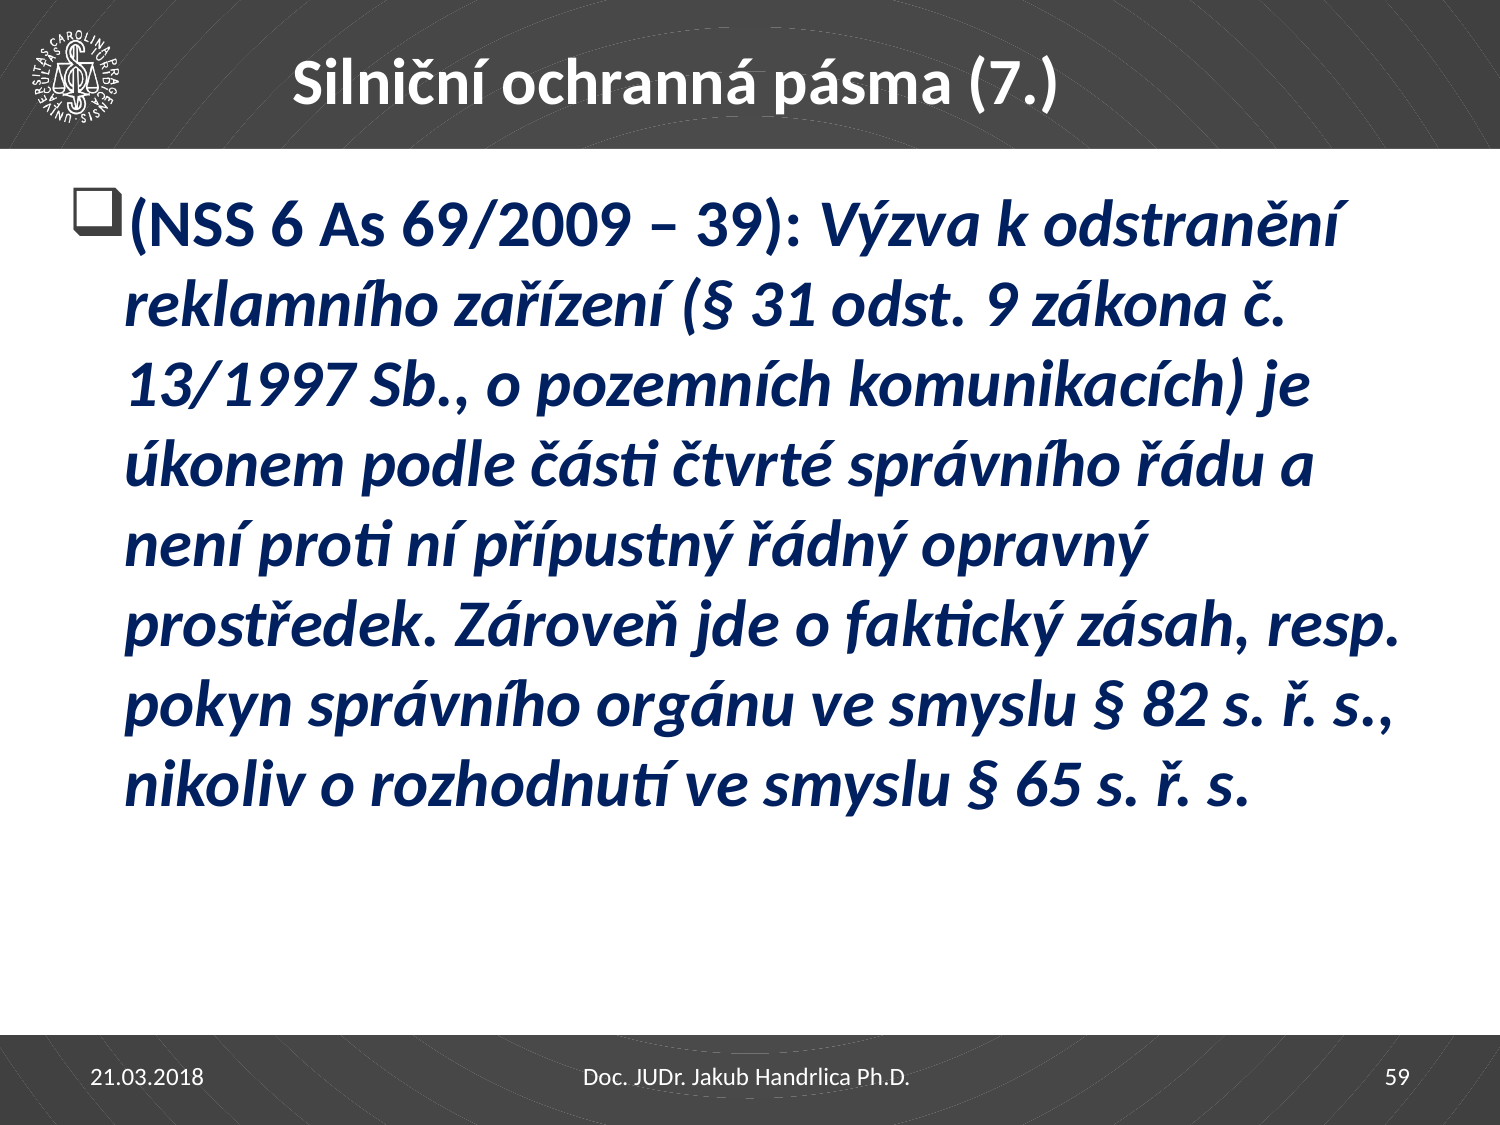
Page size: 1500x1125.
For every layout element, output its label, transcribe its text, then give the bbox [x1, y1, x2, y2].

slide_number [75, 1045, 425, 1106]
footer Doc. JUDr. Jakub Handrlica Ph.D. [512, 1045, 988, 1106]
picture [32, 30, 119, 123]
list (NSS 6 As 69/2009 – 39): Výzva k odstranění reklamního zařízení (§ 31 odst. 9 zákona č. 13/1997 Sb., o pozemních komunikacích) je úkonem podle části čtvrté správního řádu a není proti ní přípustný řádný opravný prostředek. Zároveň jde o faktický zásah, resp. pokyn správního orgánu ve smyslu § 82 s. ř. s., nikoliv o rozhodnutí ve smyslu § 65 s. ř. s. [53, 172, 1447, 1012]
title Silniční ochranná pásma (7.) [277, 30, 1447, 126]
slide_number 59 [1074, 1045, 1425, 1106]
